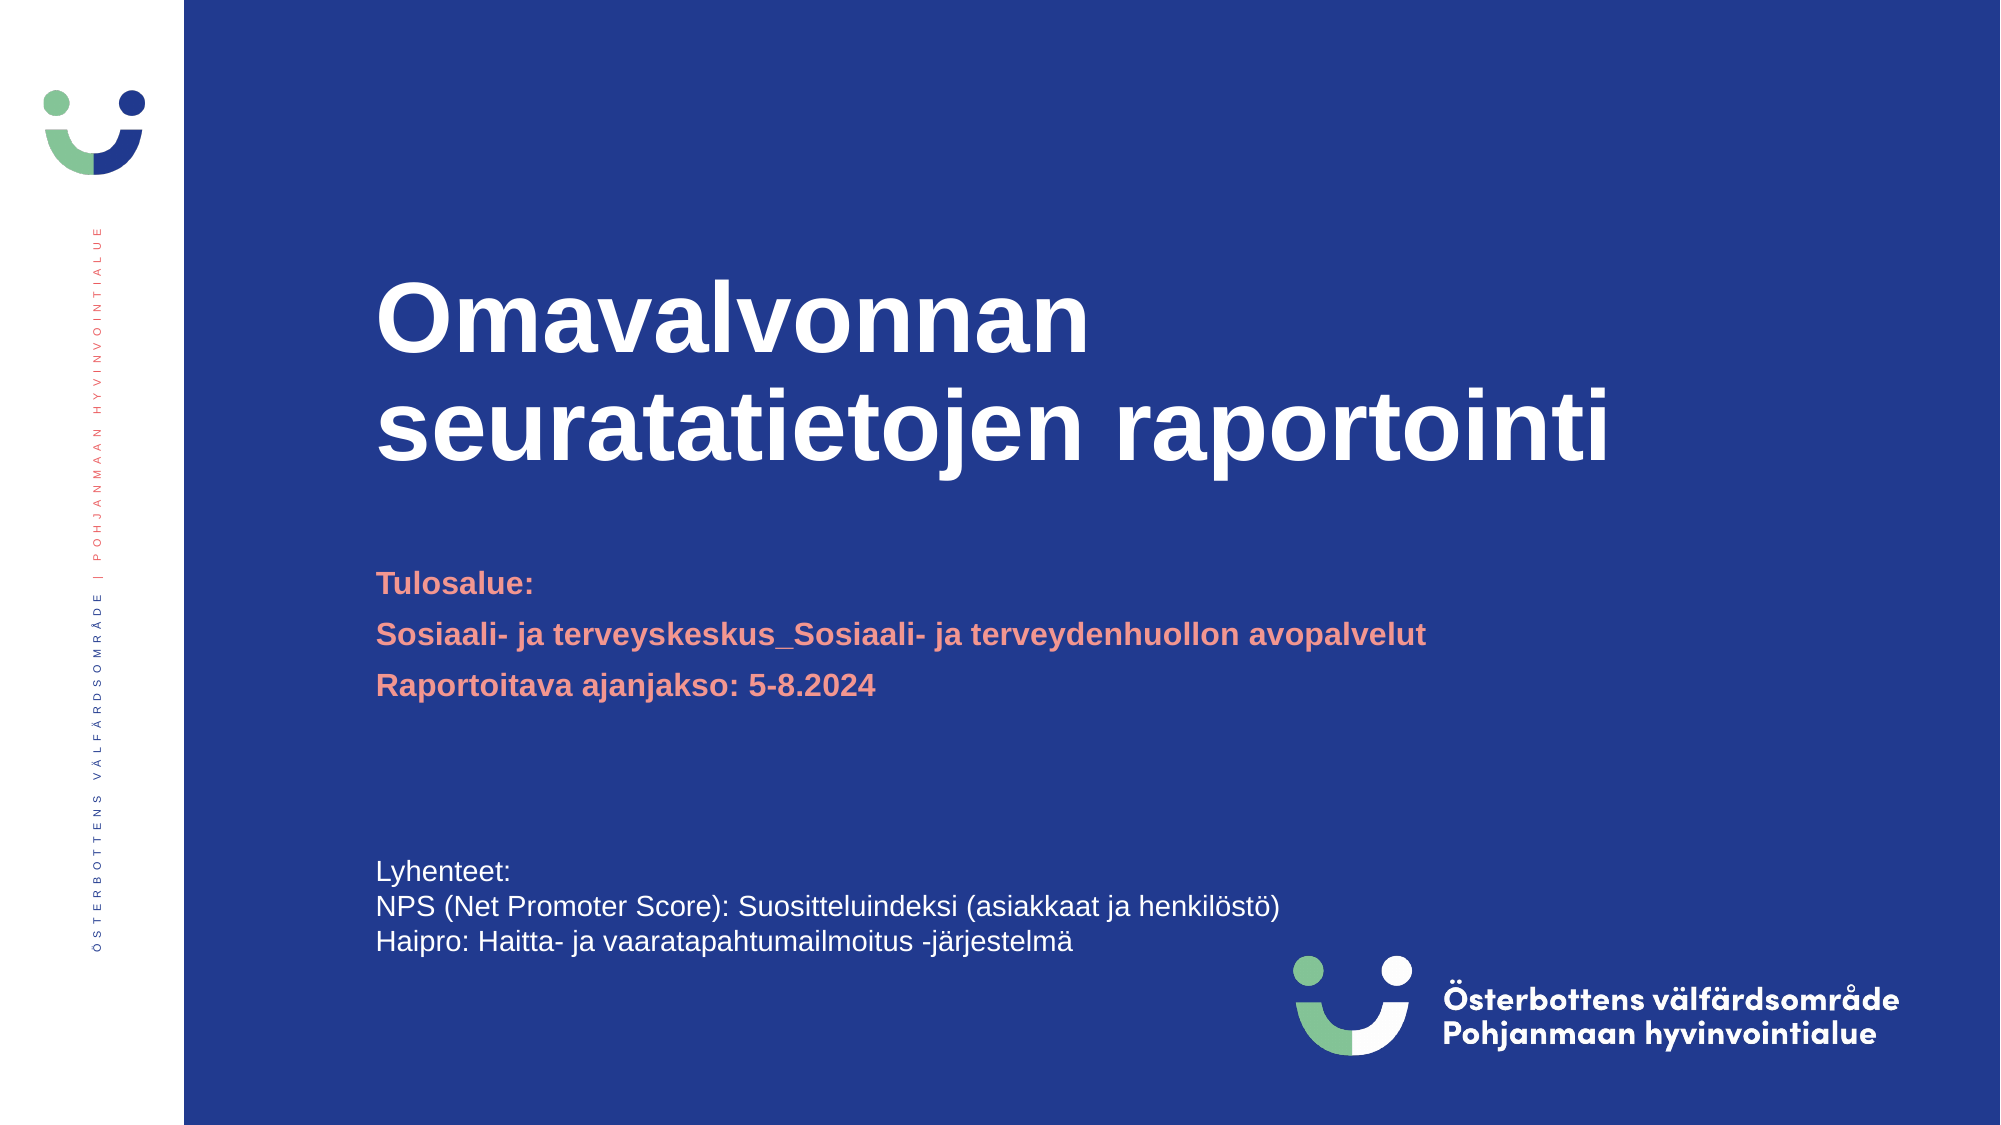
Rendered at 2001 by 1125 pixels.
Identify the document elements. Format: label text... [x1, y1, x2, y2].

title Omavalvonnan seuratatietojen raportointi [360, 150, 1659, 490]
text_box Lyhenteet: NPS (Net Promoter Score): Suositteluindeksi (asiakkaat ja henkilöstö) Haipro: Haitta- ja vaaratapahtumailmoitus -järjestelmä [360, 845, 1458, 965]
picture [1293, 955, 1899, 1056]
picture [43, 90, 145, 175]
list Tulosalue: Sosiaali- ja terveyskeskus_Sosiaali- ja terveydenhuollon avopalvelut Raportoitava ajanjakso: 5-8.2024 [360, 559, 1663, 712]
